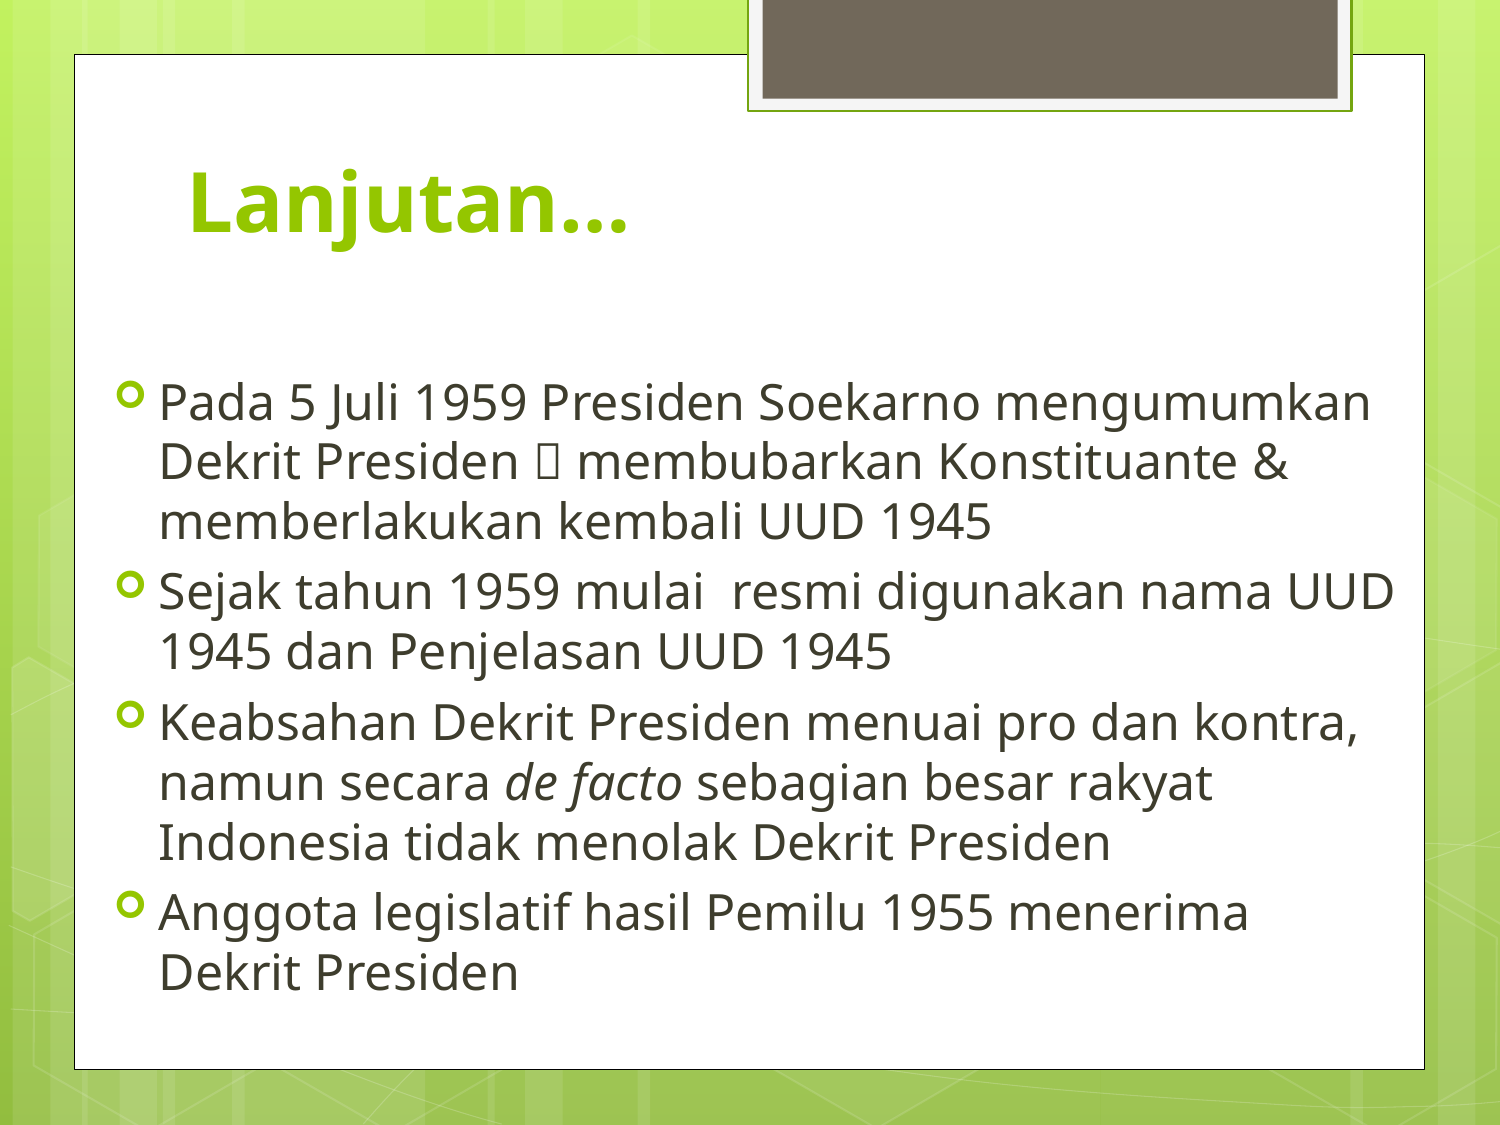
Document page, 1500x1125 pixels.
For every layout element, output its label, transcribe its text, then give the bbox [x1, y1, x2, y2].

title Lanjutan… [171, 125, 1324, 257]
list Pada 5 Juli 1959 Presiden Soekarno mengumumkan Dekrit Presiden  membubarkan Konstituante & memberlakukan kembali UUD 1945 Sejak tahun 1959 mulai resmi digunakan nama UUD 1945 dan Penjelasan UUD 1945 Keabsahan Dekrit Presiden menuai pro dan kontra, namun secara de facto sebagian besar rakyat Indonesia tidak menolak Dekrit Presiden Anggota legislatif hasil Pemilu 1955 menerima Dekrit Presiden [87, 362, 1413, 1038]
